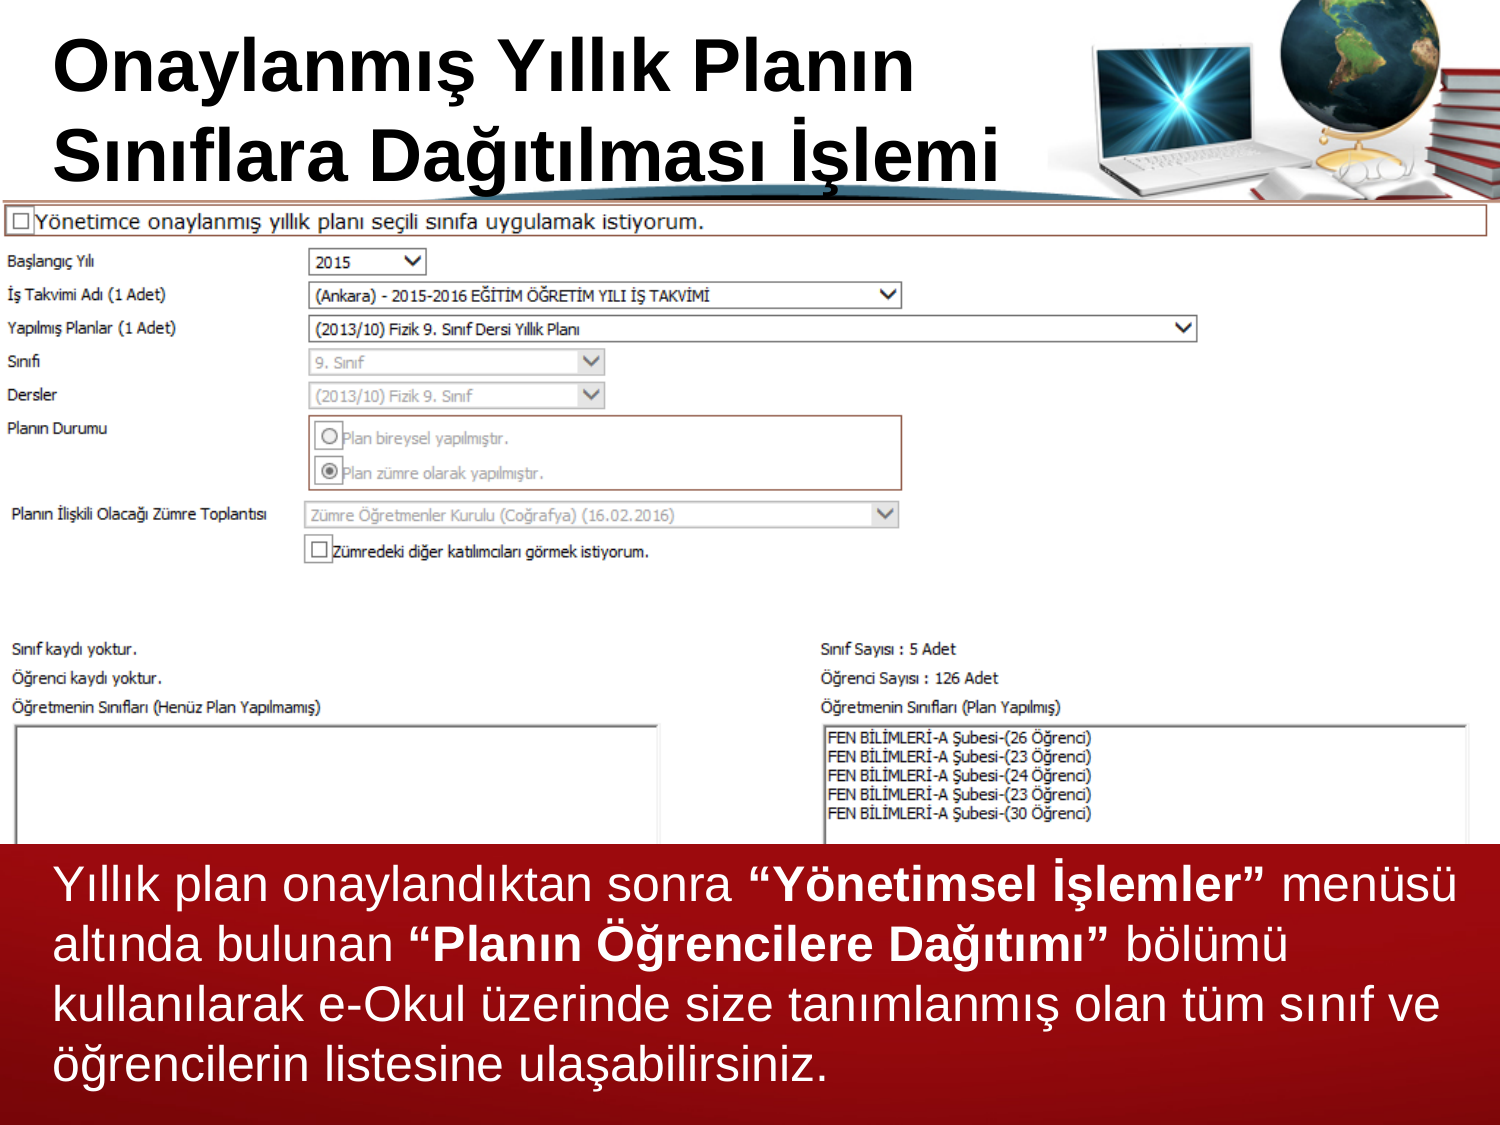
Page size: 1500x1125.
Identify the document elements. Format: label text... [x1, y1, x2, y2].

picture [0, 0, 1500, 1125]
list Yıllık plan onaylandıktan sonra “Yönetimsel İşlemler” menüsü altında bulunan “Planın Öğrencilere Dağıtımı” bölümü kullanılarak e-Okul üzerinde size tanımlanmış olan tüm sınıf ve öğrencilerin listesine ulaşabilirsiniz. [37, 852, 1497, 1125]
title Onaylanmış Yıllık Planın Sınıflara Dağıtılması İşlemi [37, 12, 1128, 198]
